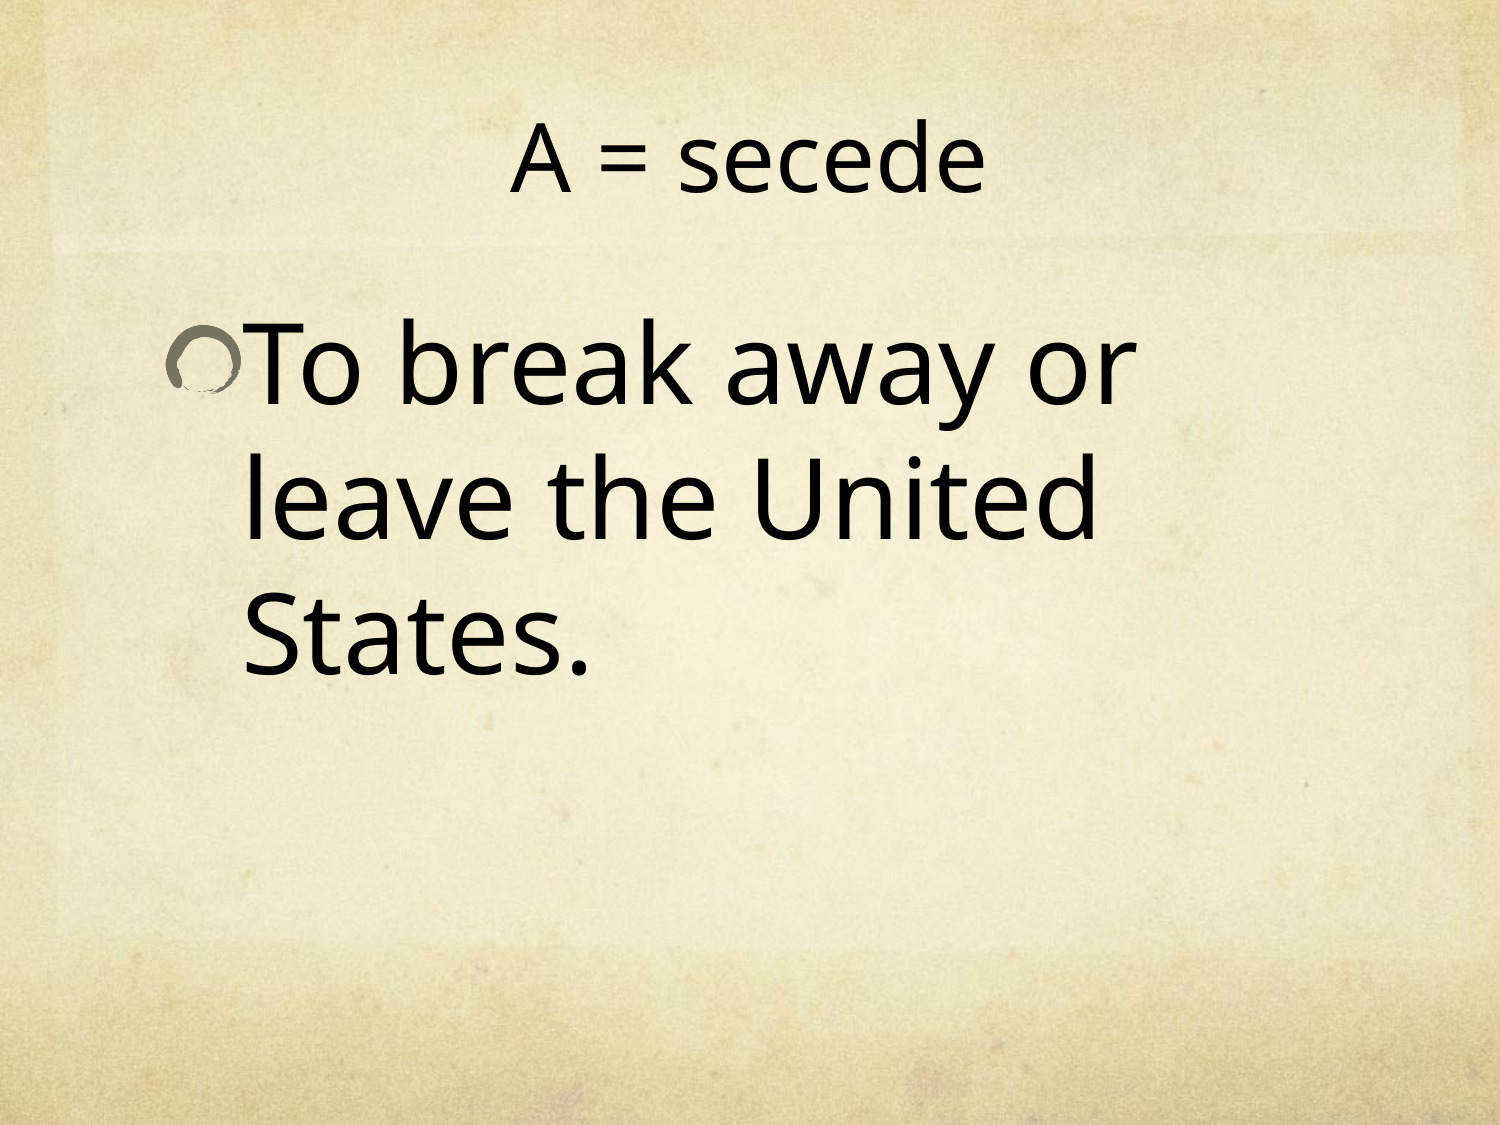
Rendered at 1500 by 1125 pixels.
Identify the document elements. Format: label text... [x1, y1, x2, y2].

picture [0, 0, 1500, 1125]
title A = secede [150, 82, 1350, 225]
list To break away or leave the United States. [150, 284, 1350, 950]
